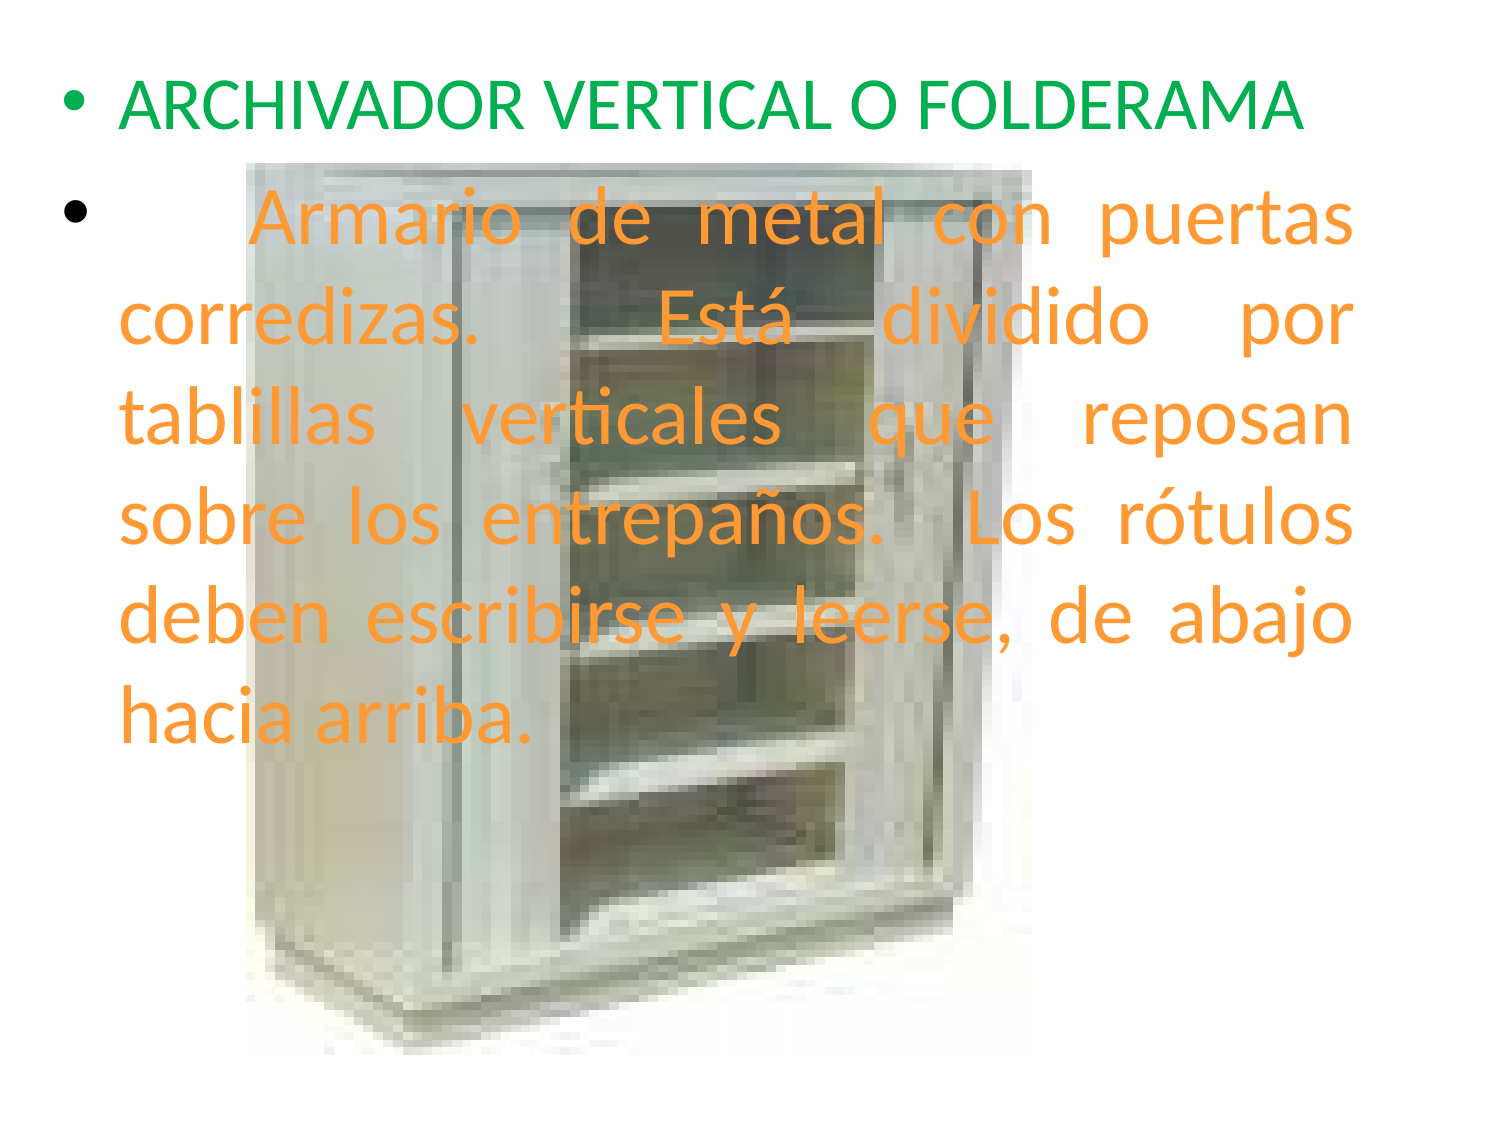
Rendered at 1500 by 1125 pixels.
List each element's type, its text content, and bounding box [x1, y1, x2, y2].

list ARCHIVADOR VERTICAL O FOLDERAMA Armario de metal con puertas corredizas. Está dividido por tablillas verticales que reposan sobre los entrepaños. Los rótulos deben escribirse y leerse, de abajo hacia arriba. [46, 46, 1372, 1079]
picture [245, 163, 1032, 1055]
